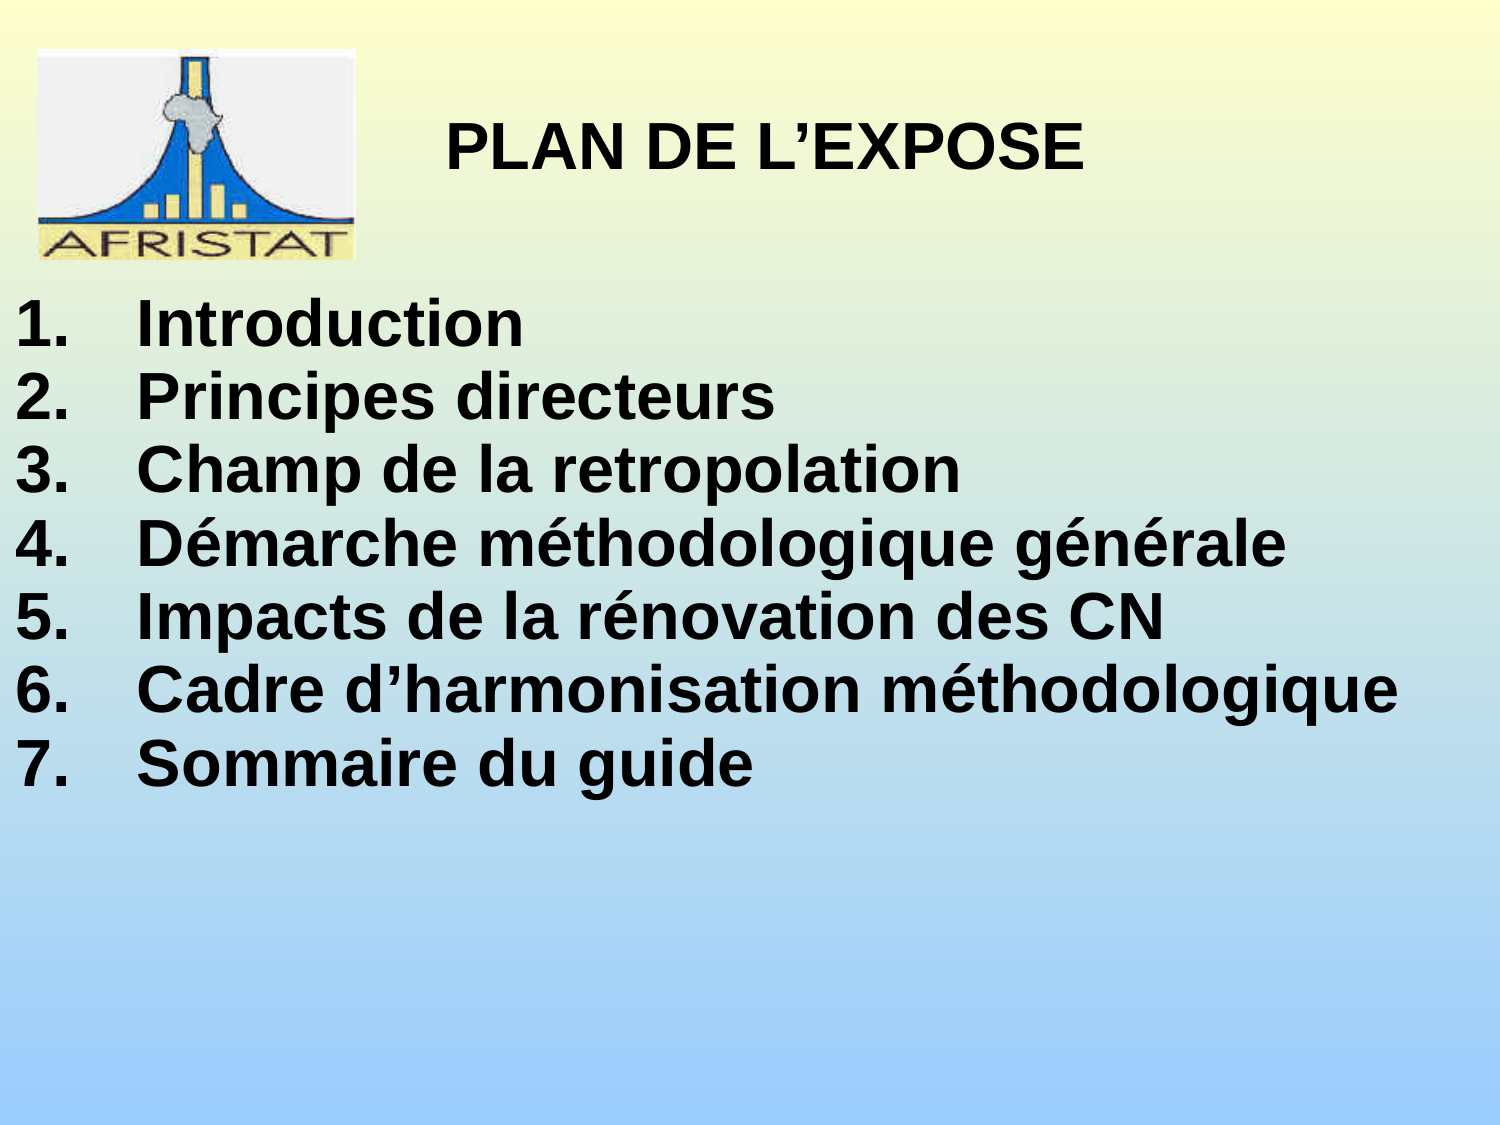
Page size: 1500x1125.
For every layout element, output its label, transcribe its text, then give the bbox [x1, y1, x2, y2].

title PLAN DE L’EXPOSE [371, 45, 1105, 244]
picture [37, 49, 356, 260]
list Introduction Principes directeurs Champ de la retropolation Démarche méthodologique générale Impacts de la rénovation des CN Cadre d’harmonisation méthodologique Sommaire du guide [0, 290, 1500, 1005]
